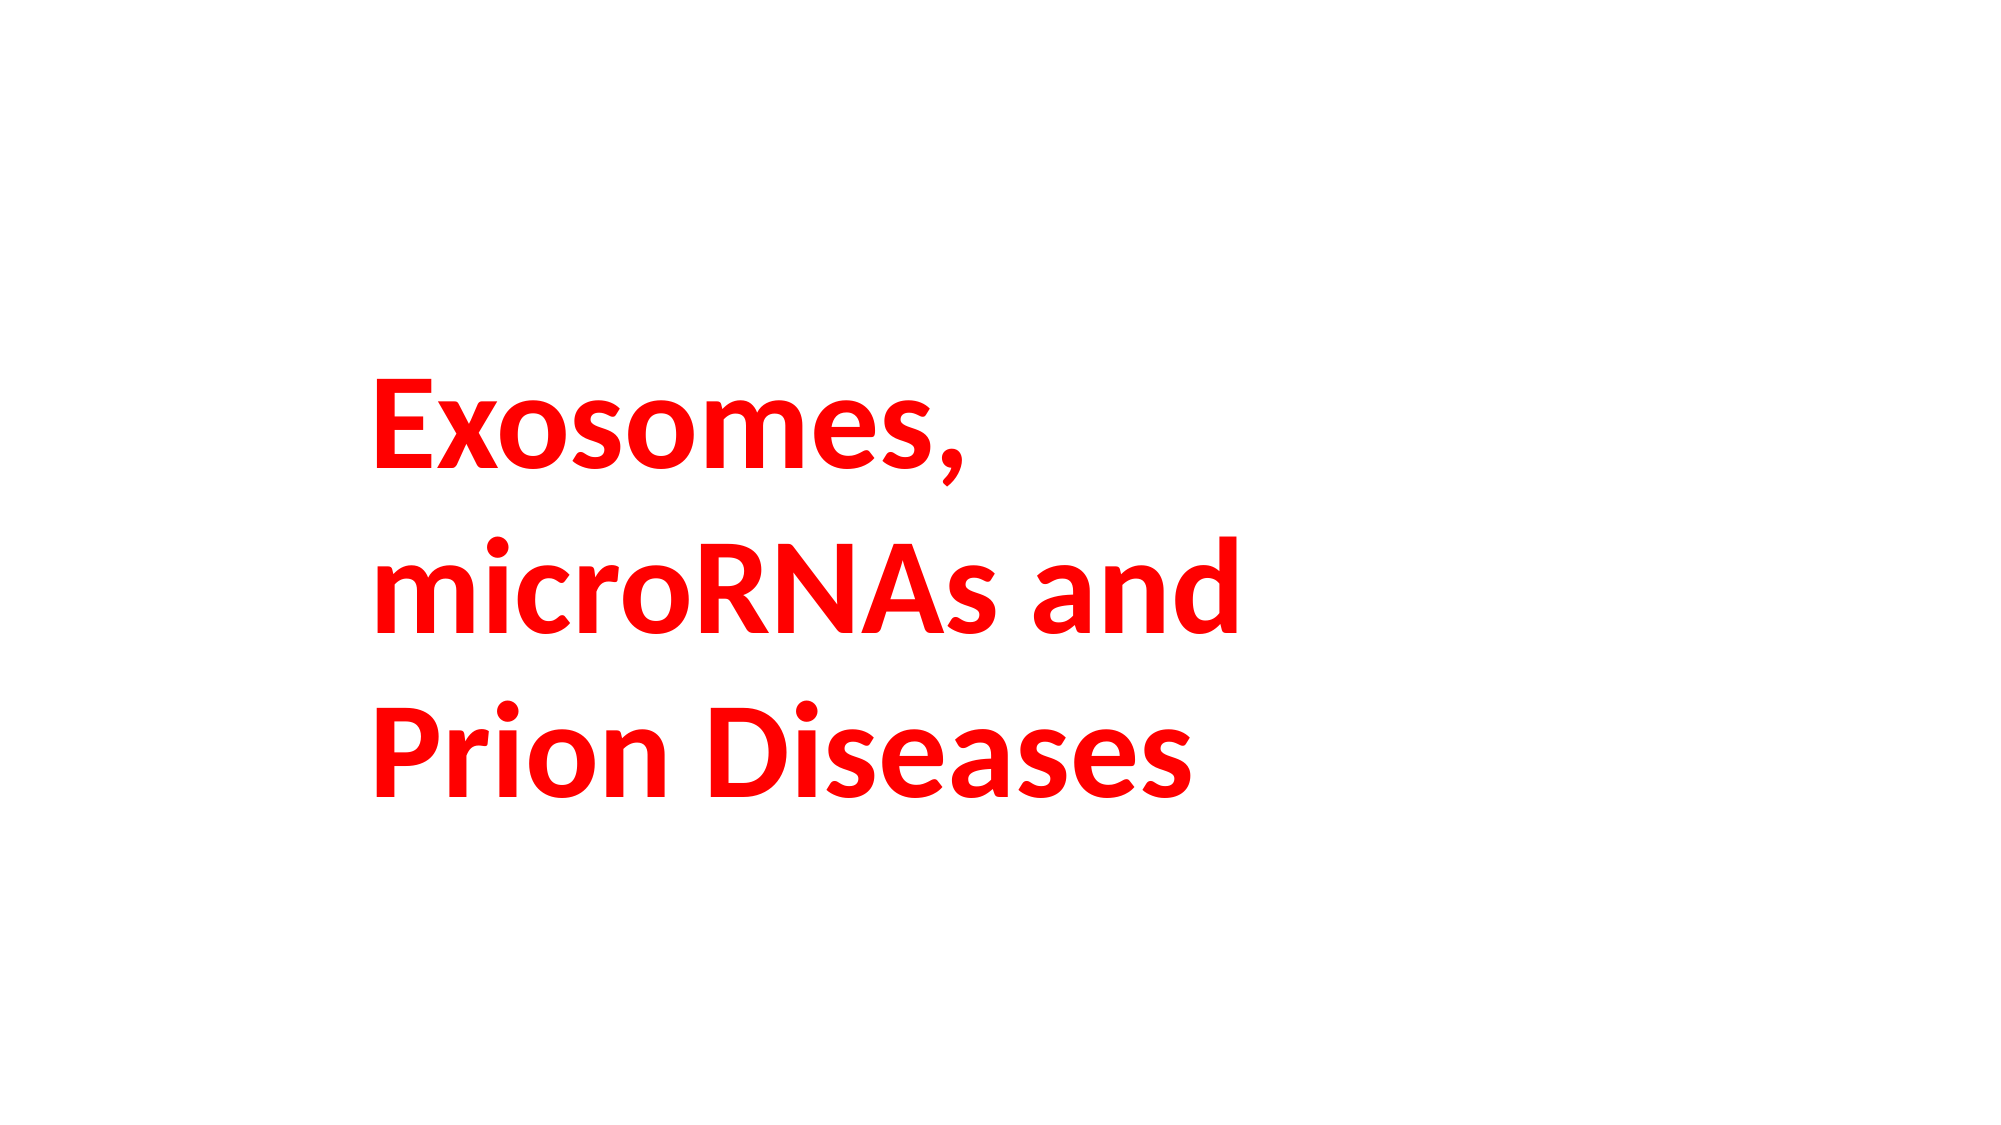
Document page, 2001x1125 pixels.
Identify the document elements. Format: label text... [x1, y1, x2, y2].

text_box Exosomes, microRNAs and Prion Diseases [349, 320, 1601, 836]
